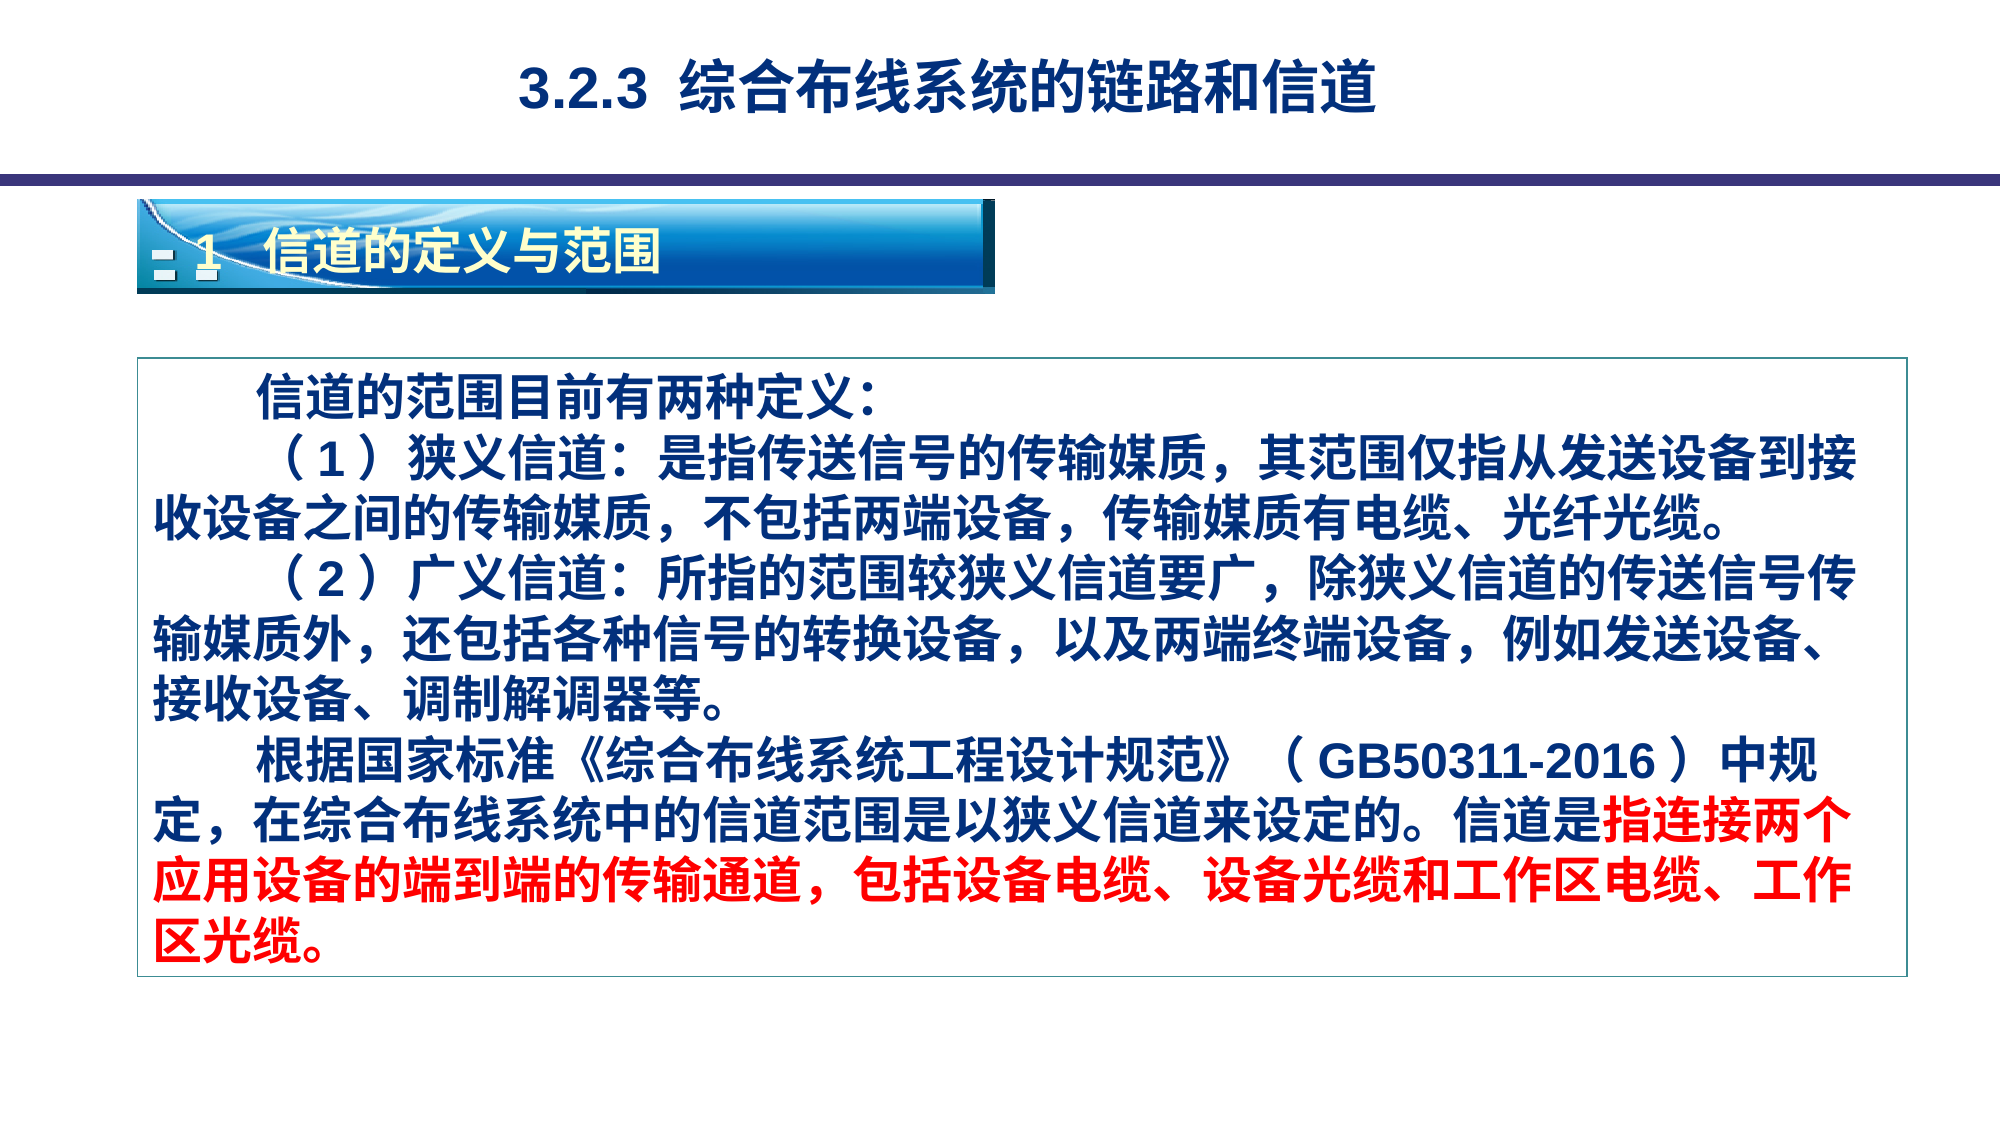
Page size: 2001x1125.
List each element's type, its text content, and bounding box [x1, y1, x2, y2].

picture [137, 199, 984, 287]
text_box 信道的范围目前有两种定义： （1）狭义信道：是指传送信号的传输媒质，其范围仅指从发送设备到接收设备之间的传输媒质，不包括两端设备，传输媒质有电缆、光纤光缆。 （2）广义信道：所指的范围较狭义信道要广，除狭义信道的传送信号传输媒质外，还包括各种信号的转换设备，以及两端终端设备，例如发送设备、接收设备、调制解调器等。 根据国家标准《综合布线系统工程设计规范》（GB50311-2016）中规定，在综合布线系统中的信道范围是以狭义信道来设定的。信道是指连接两个应用设备的端到端的传输通道，包括设备电缆、设备光缆和工作区电缆、工作区光缆。 [137, 357, 1908, 977]
picture [587, 288, 995, 295]
text_box 3.2.3 综合布线系统的链路和信道 [503, 42, 1662, 138]
